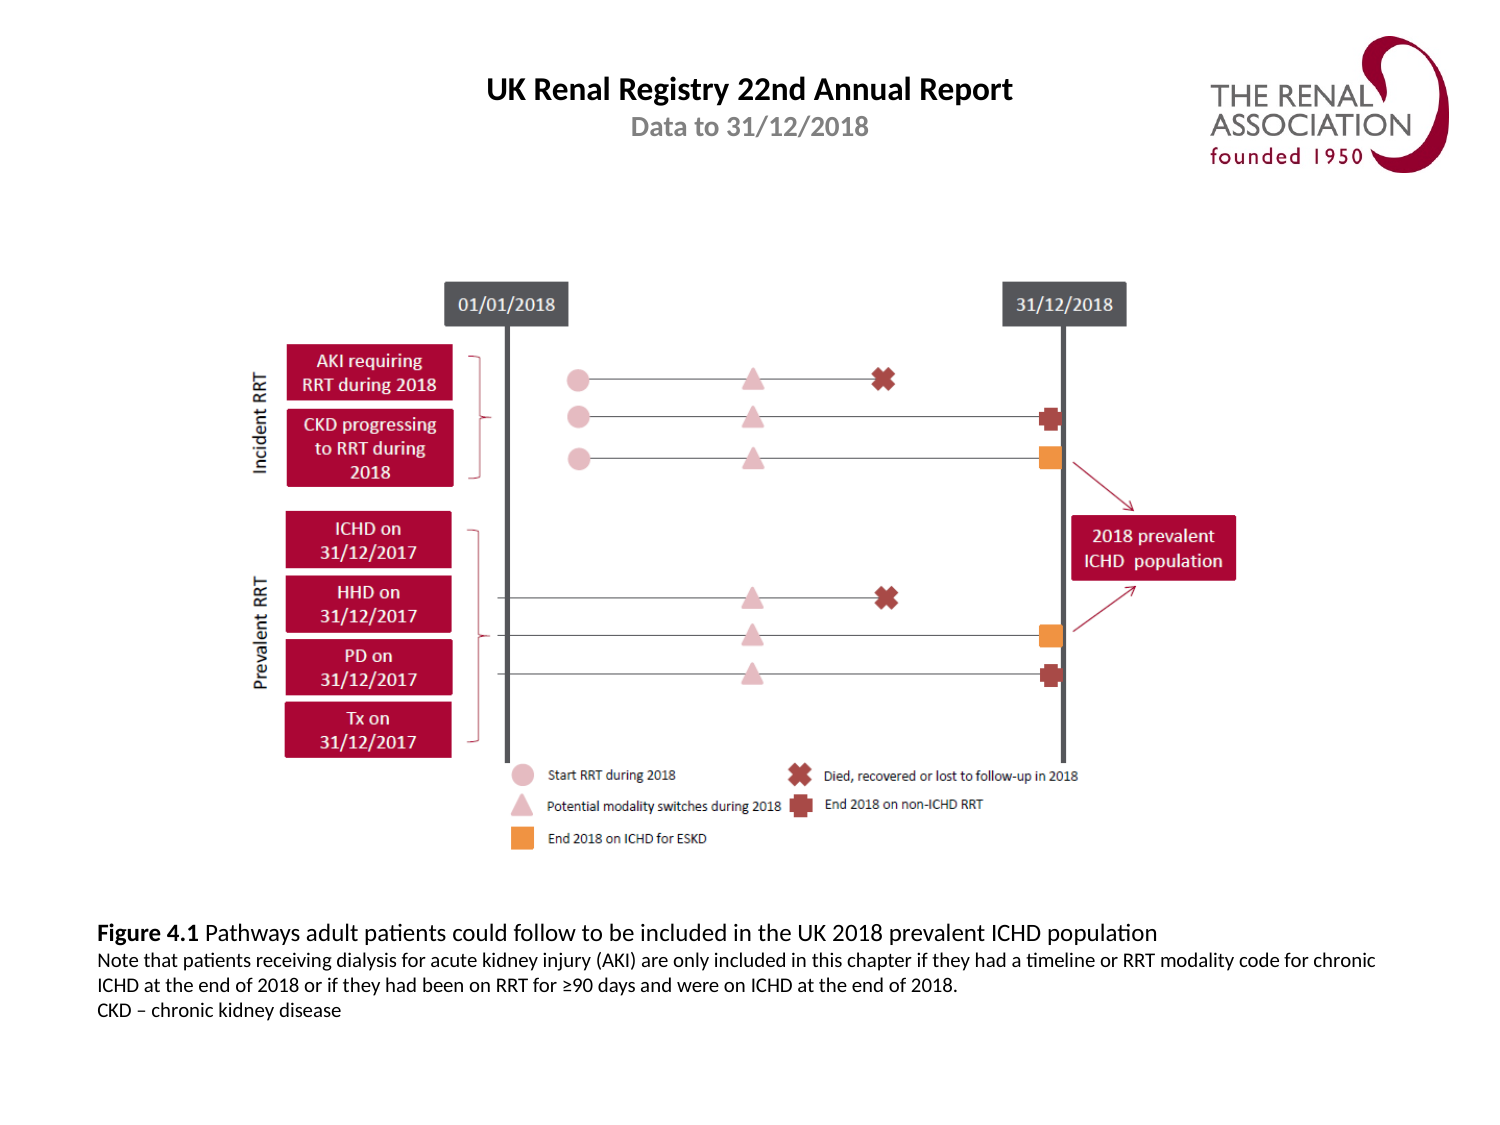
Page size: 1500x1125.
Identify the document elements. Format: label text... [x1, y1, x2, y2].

picture [244, 264, 1256, 861]
text_box UK Renal Registry 22nd Annual Report Data to 31/12/2018 [466, 63, 1034, 147]
picture [1210, 36, 1449, 173]
text_box Figure 4.1 Pathways adult patients could follow to be included in the UK 2018 prevalent ICHD population Note that patients receiving dialysis for acute kidney injury (AKI) are only included in this chapter if they had a timeline or RRT modality code for chronic ICHD at the end of 2018 or if they had been on RRT for ≥90 days and were on ICHD at the end of 2018. CKD – chronic kidney disease [82, 902, 1418, 1035]
